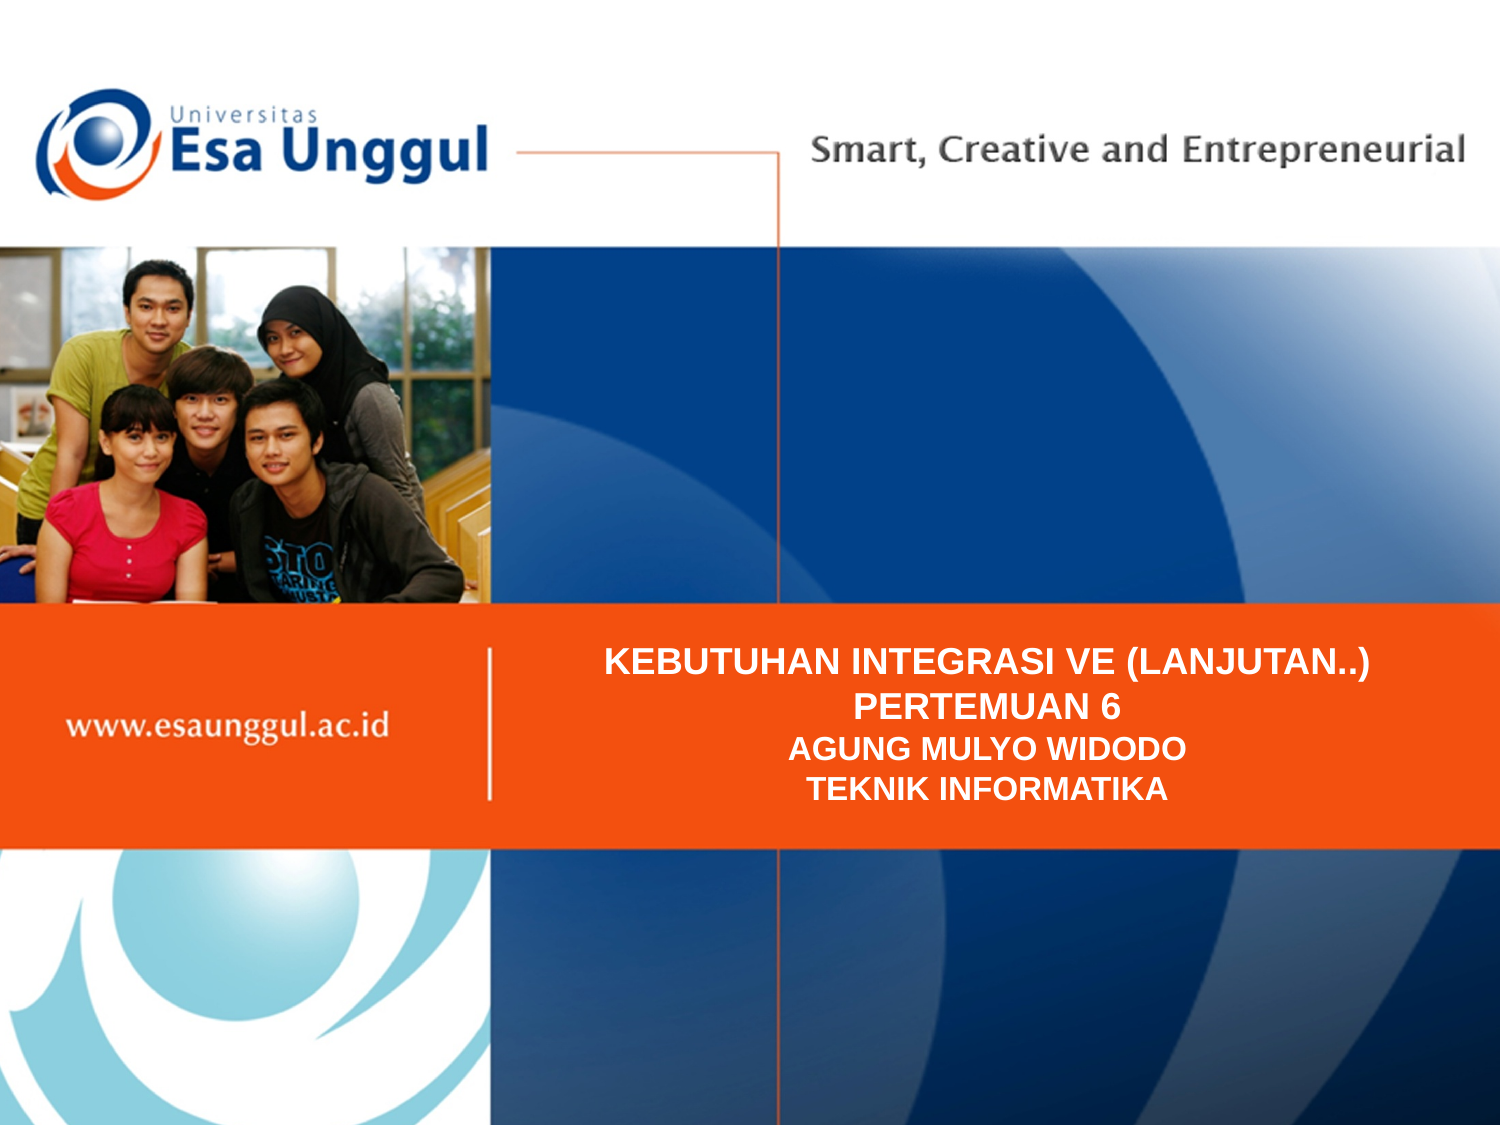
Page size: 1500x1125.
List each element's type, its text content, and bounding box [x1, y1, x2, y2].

text_box KEBUTUHAN INTEGRASI VE (LANJUTAN..) PERTEMUAN 6 AGUNG MULYO WIDODO TEKNIK INFORMATIKA [525, 630, 1450, 815]
picture [0, 50, 1500, 1125]
